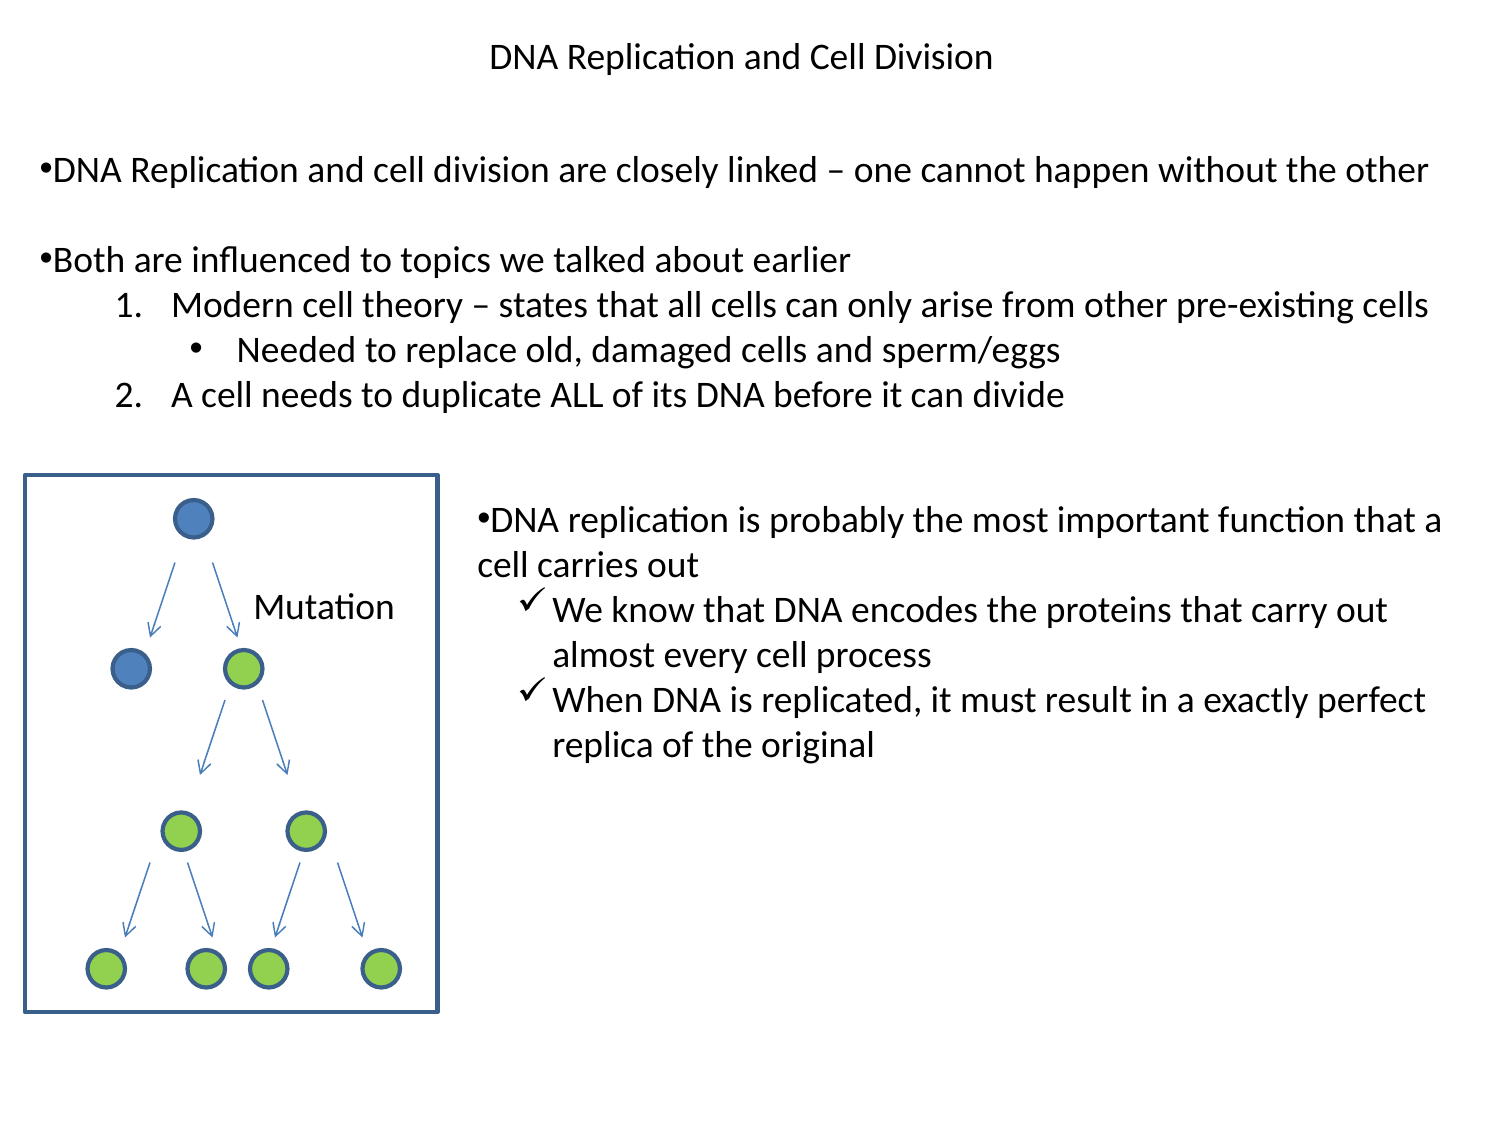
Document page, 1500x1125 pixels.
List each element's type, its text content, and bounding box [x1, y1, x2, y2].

text_box DNA Replication and cell division are closely linked – one cannot happen without the other Both are influenced to topics we talked about earlier Modern cell theory – states that all cells can only arise from other pre-existing cells Needed to replace old, damaged cells and sperm/eggs A cell needs to duplicate ALL of its DNA before it can divide [24, 137, 1463, 423]
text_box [237, 724, 313, 751]
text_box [99, 887, 160, 913]
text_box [124, 587, 185, 613]
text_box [174, 724, 236, 751]
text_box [249, 887, 310, 913]
text_box [23, 473, 440, 1014]
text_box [162, 887, 238, 913]
text_box DNA replication is probably the most important function that a cell carries out We know that DNA encodes the proteins that carry out almost every cell process When DNA is replicated, it must result in a exactly perfect replica of the original [462, 487, 1500, 773]
text_box DNA Replication and Cell Division [474, 24, 1009, 85]
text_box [312, 887, 388, 913]
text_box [187, 587, 263, 613]
